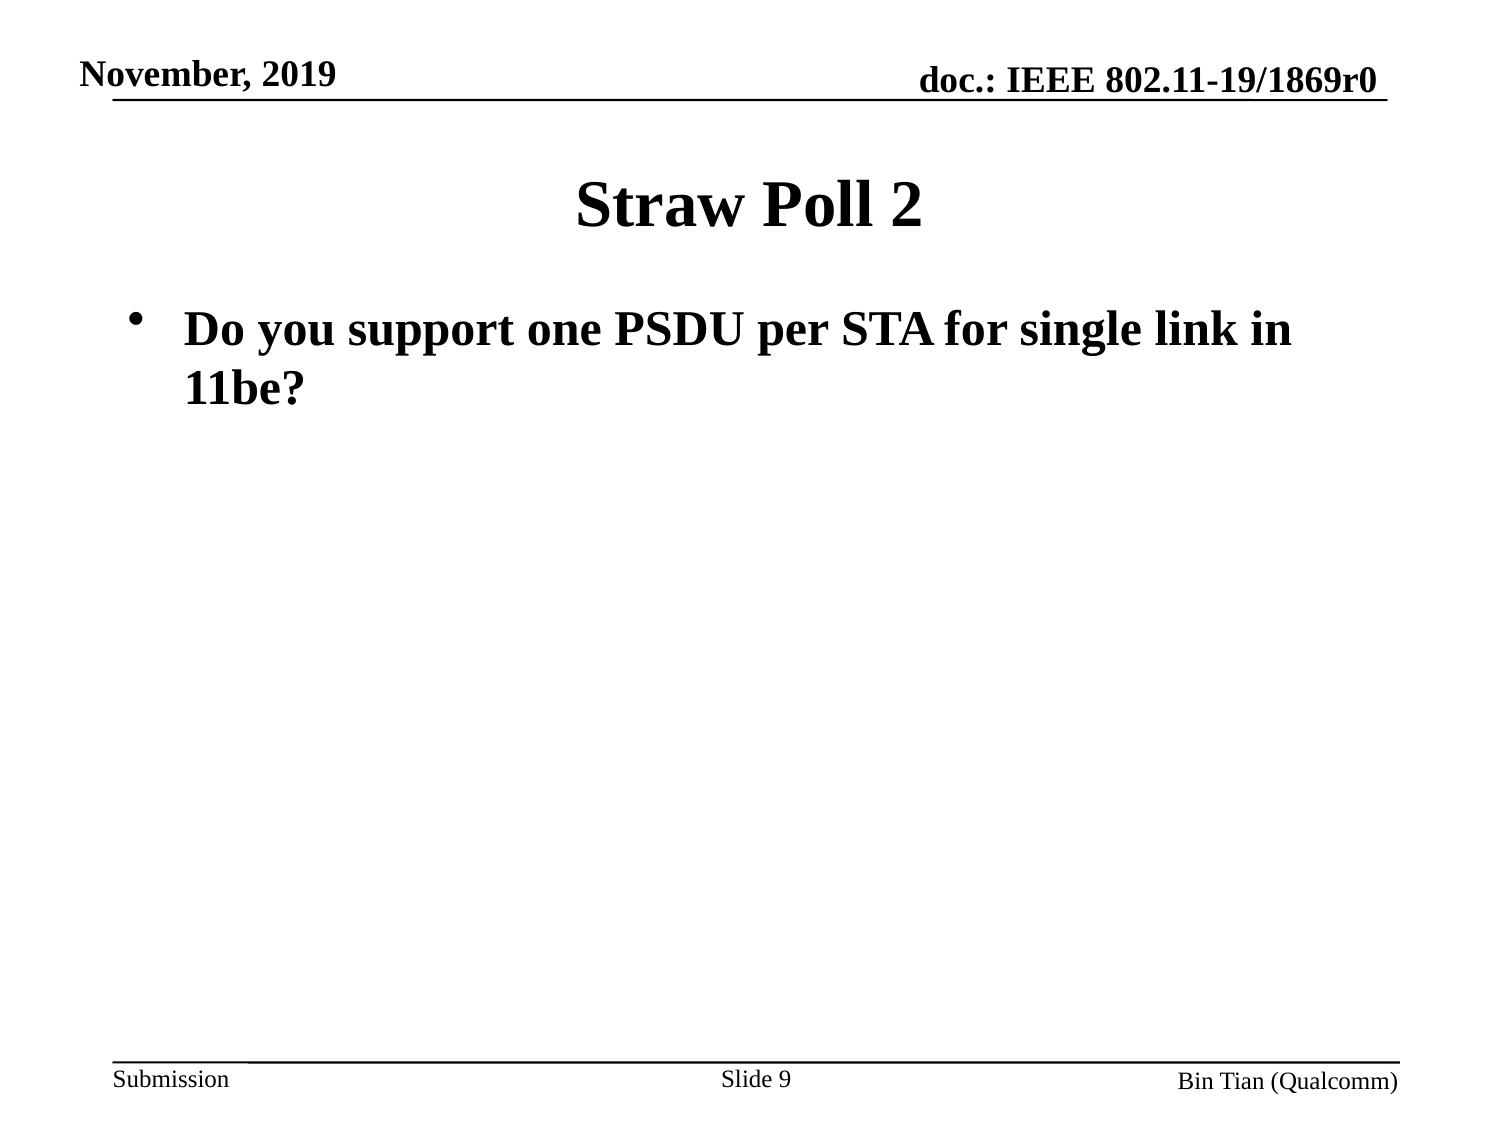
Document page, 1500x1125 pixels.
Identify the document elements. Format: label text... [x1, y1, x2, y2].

list Do you support one PSDU per STA for single link in 11be? [112, 288, 1388, 963]
title Straw Poll 2 [112, 112, 1388, 288]
slide_number Slide 9 [712, 1061, 800, 1093]
